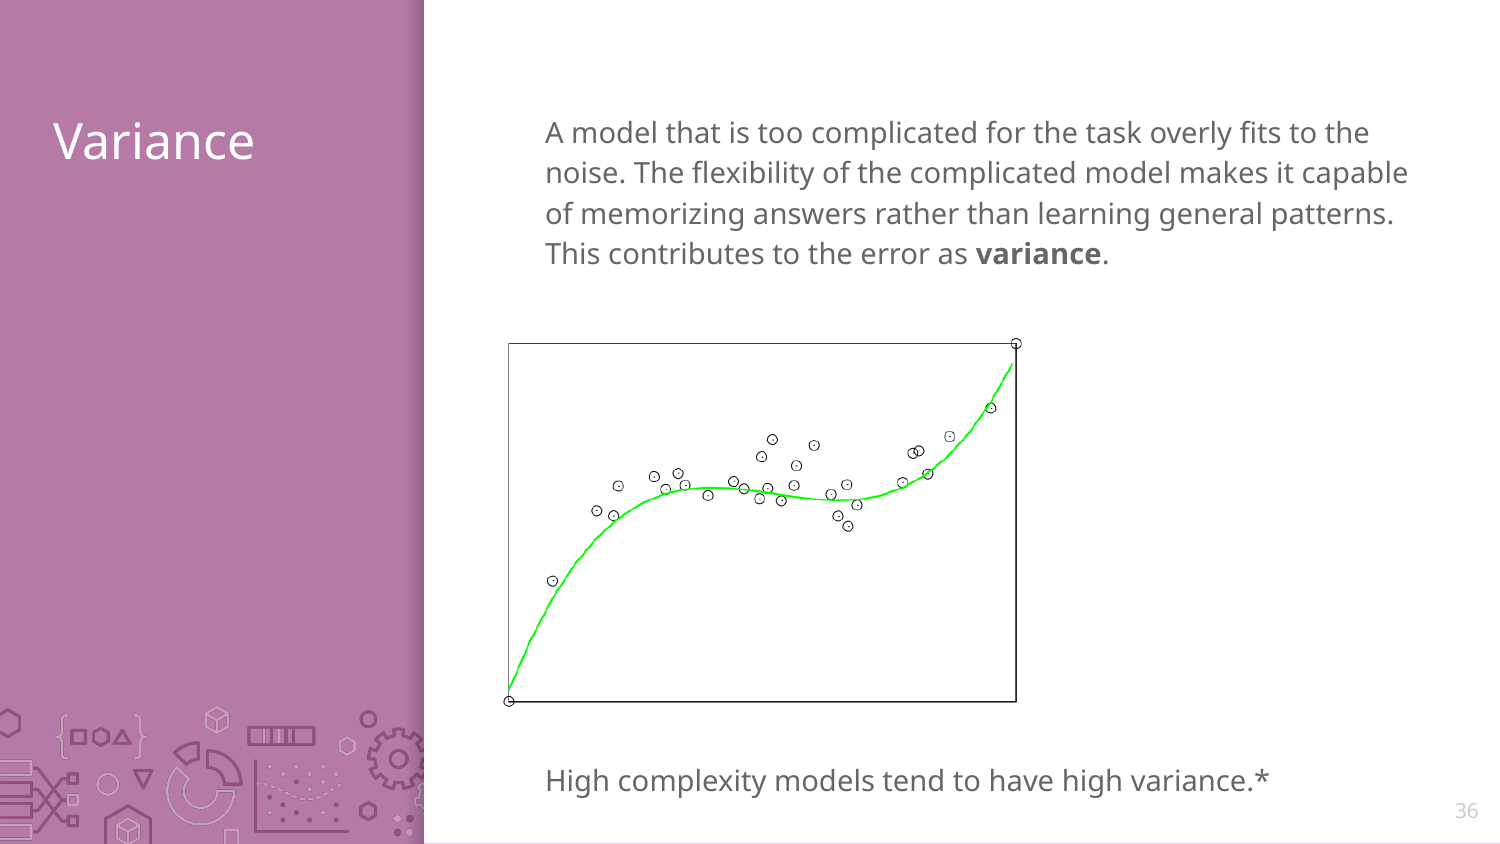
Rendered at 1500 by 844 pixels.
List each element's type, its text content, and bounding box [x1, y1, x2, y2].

slide_number 36 [1403, 779, 1494, 844]
title Variance [38, 94, 375, 748]
picture [480, 324, 1048, 723]
list A model that is too complicated for the task overly fits to the noise. The flexibility of the complicated model makes it capable of memorizing answers rather than learning general patterns. This contributes to the error as variance. High complexity models tend to have high variance.* [506, 94, 1425, 748]
picture [0, 701, 424, 844]
